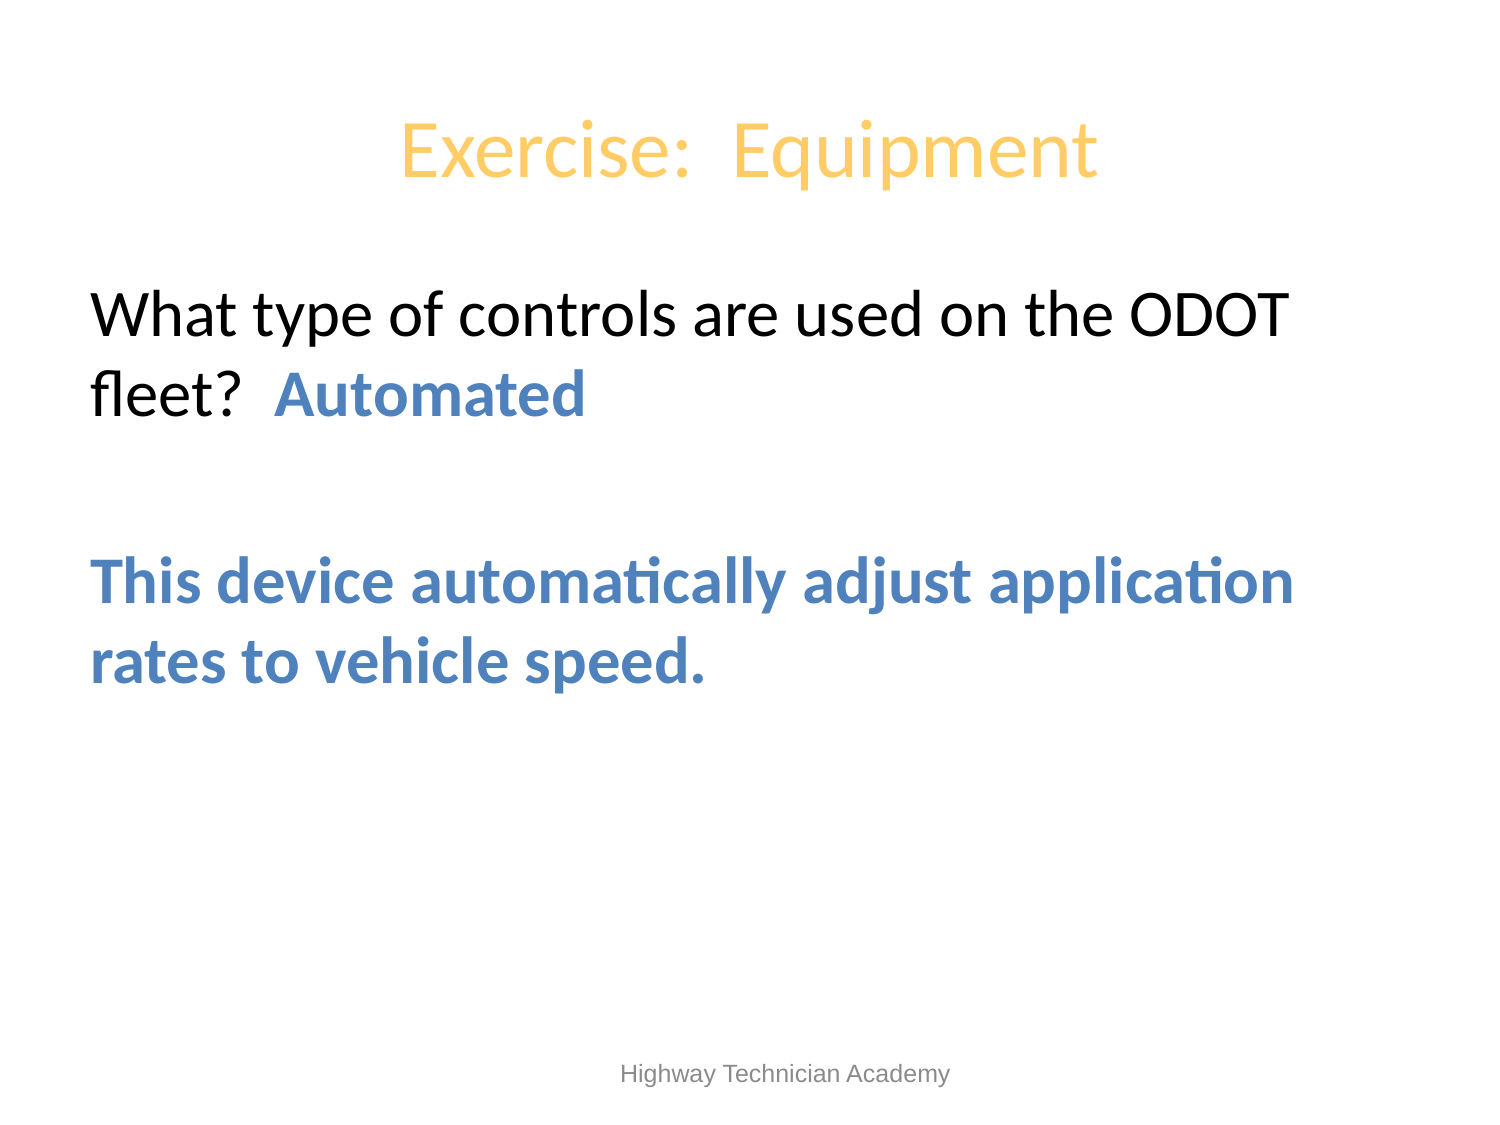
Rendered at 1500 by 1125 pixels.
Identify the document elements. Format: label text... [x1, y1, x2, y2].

list What type of controls are used on the ODOT fleet? Automated This device automatically adjust application rates to vehicle speed. [75, 262, 1425, 1005]
footer Highway Technician Academy [512, 1042, 988, 1103]
title Exercise: Equipment [112, 50, 1388, 238]
